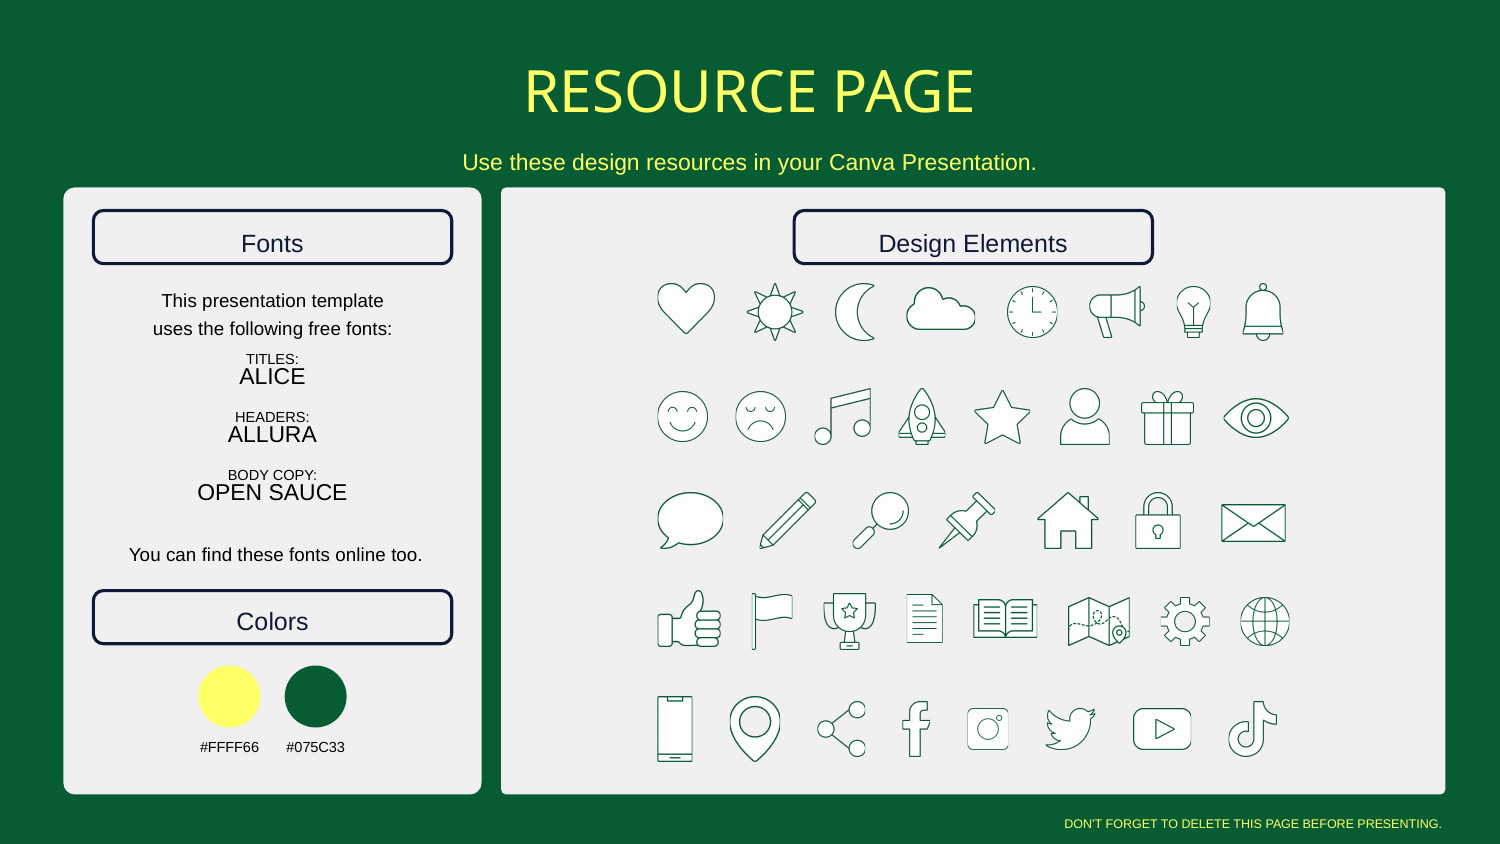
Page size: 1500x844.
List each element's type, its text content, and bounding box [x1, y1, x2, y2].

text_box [500, 181, 1446, 795]
text_box DON'T FORGET TO DELETE THIS PAGE BEFORE PRESENTING. [960, 812, 1446, 831]
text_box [179, 663, 264, 753]
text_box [793, 204, 1153, 264]
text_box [63, 181, 482, 795]
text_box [93, 584, 452, 644]
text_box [93, 204, 452, 264]
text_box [656, 283, 1290, 762]
text_box Use these design resources in your Canva Presentation. [345, 136, 1155, 175]
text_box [265, 663, 366, 753]
text_box RESOURCE PAGE [210, 76, 1290, 122]
